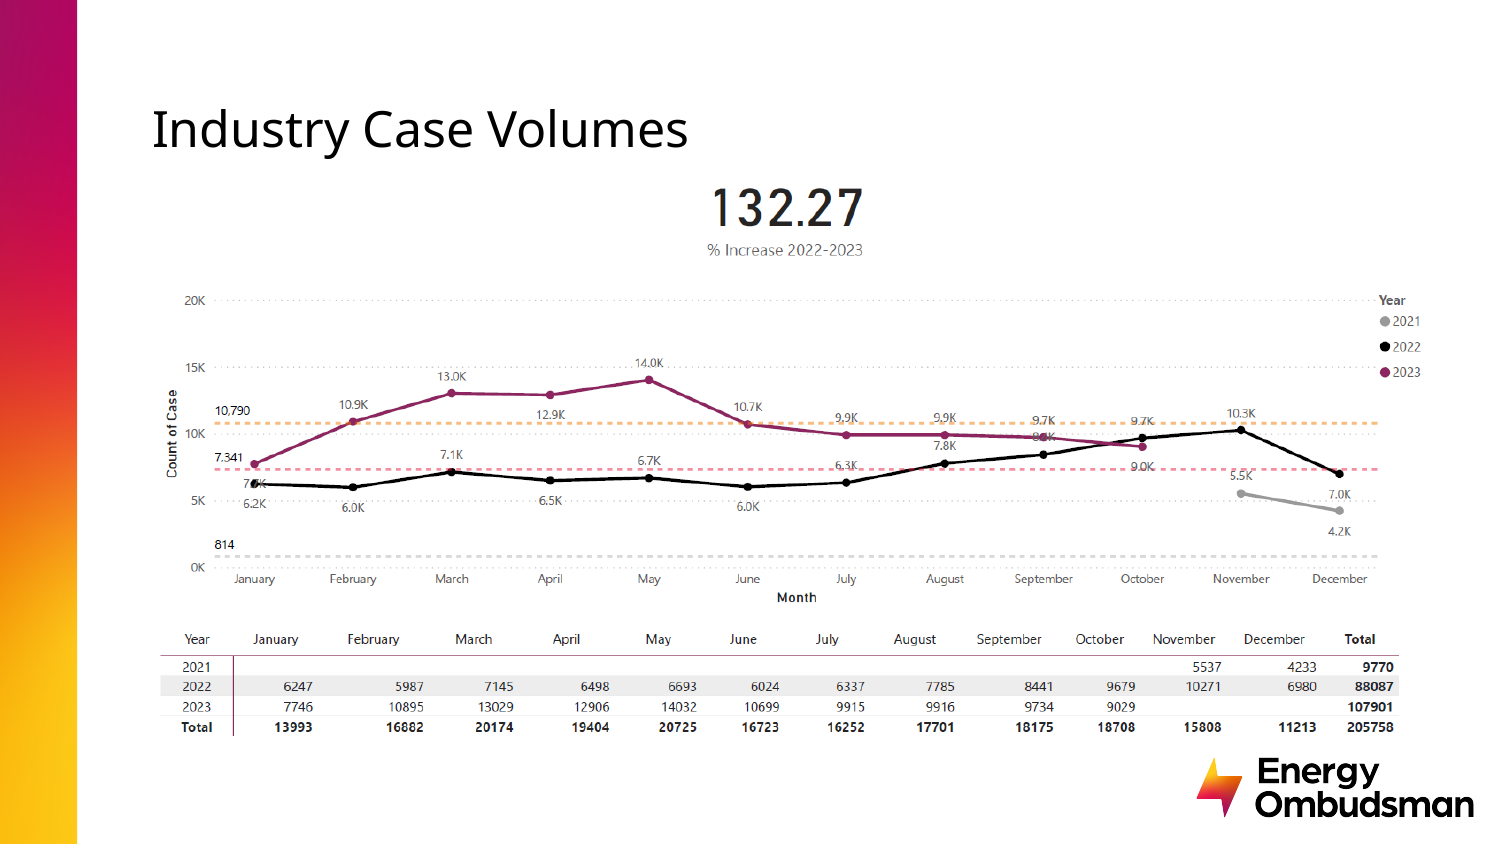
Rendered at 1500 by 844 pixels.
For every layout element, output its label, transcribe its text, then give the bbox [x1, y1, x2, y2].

picture [0, 1, 78, 844]
picture [137, 167, 1500, 844]
title Industry Case Volumes [137, 29, 1391, 167]
